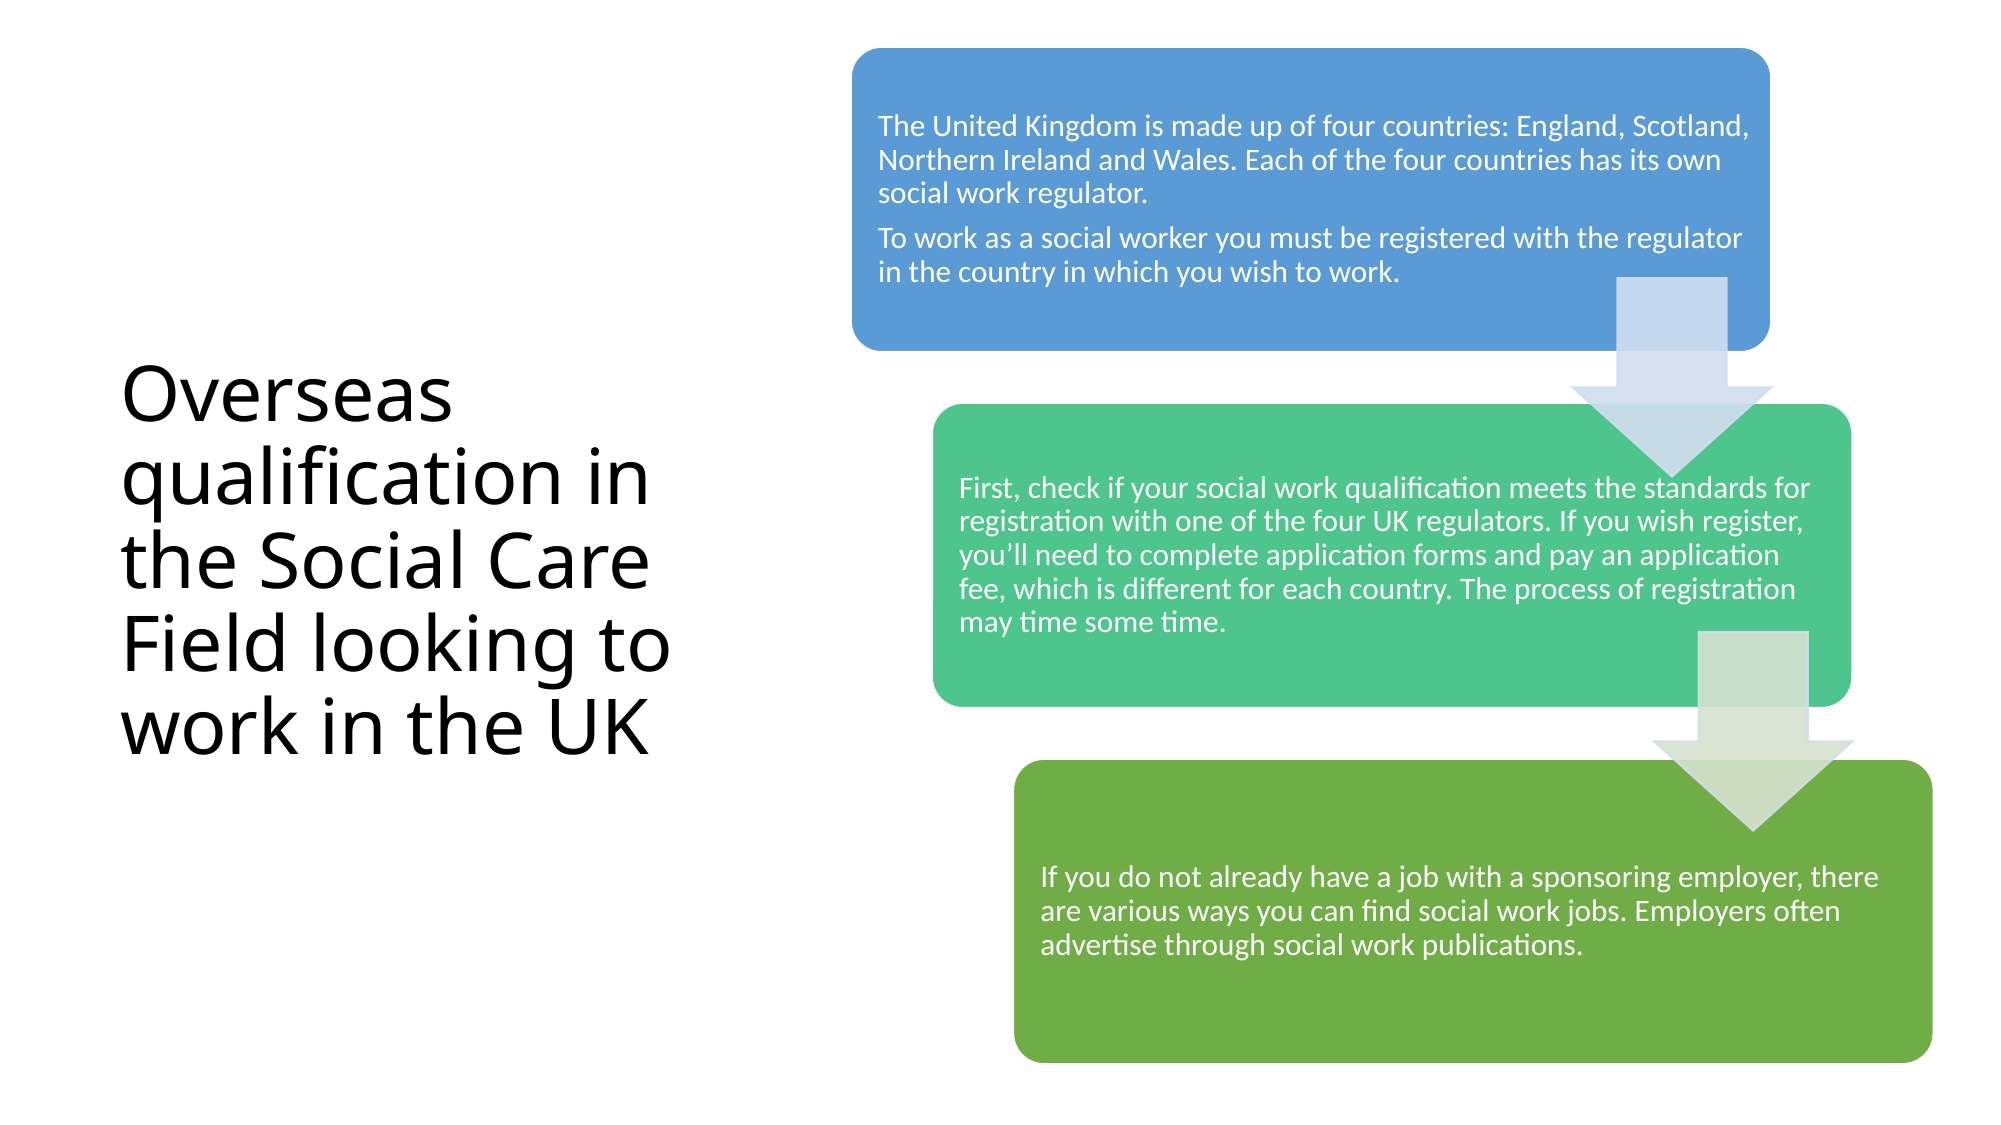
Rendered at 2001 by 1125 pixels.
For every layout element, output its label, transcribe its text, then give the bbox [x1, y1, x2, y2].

title Overseas qualification in the Social Care Field looking to work in the UK [105, 331, 706, 795]
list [850, 46, 1934, 1064]
